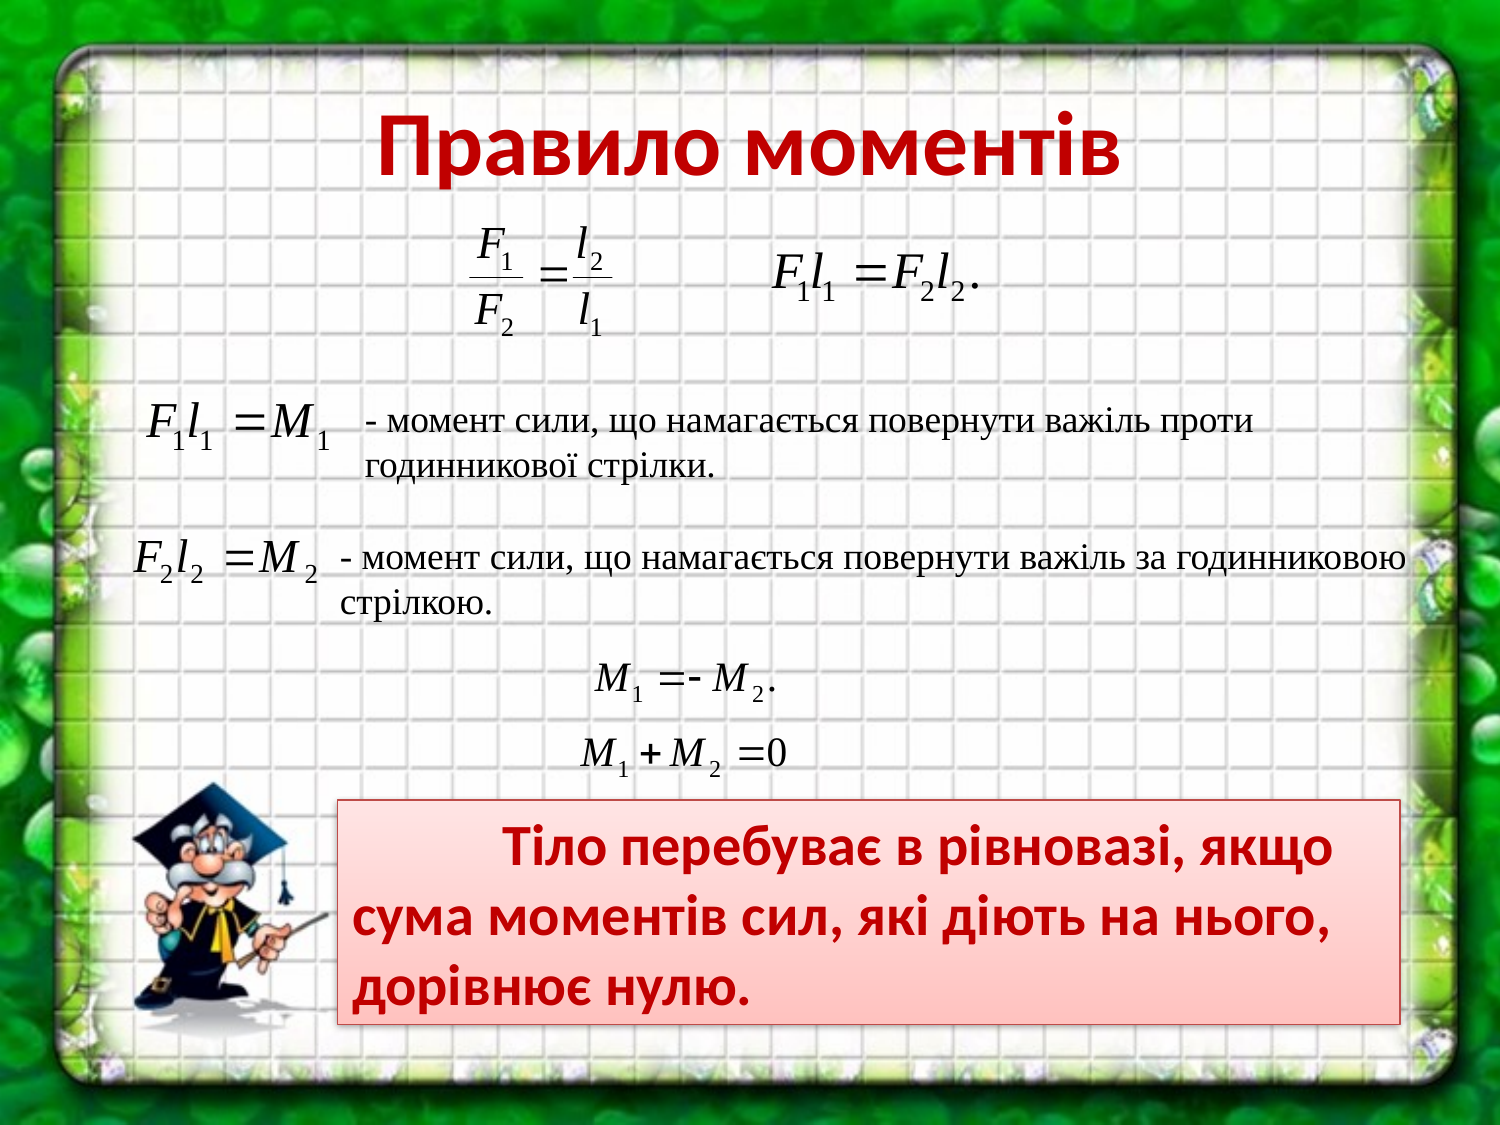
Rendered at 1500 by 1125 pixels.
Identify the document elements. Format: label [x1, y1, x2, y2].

text_box [462, 212, 623, 347]
text_box [587, 649, 782, 710]
picture [0, 0, 1500, 1125]
text_box [137, 387, 339, 459]
text_box [573, 724, 795, 785]
text_box [762, 237, 988, 311]
text_box [124, 524, 326, 593]
